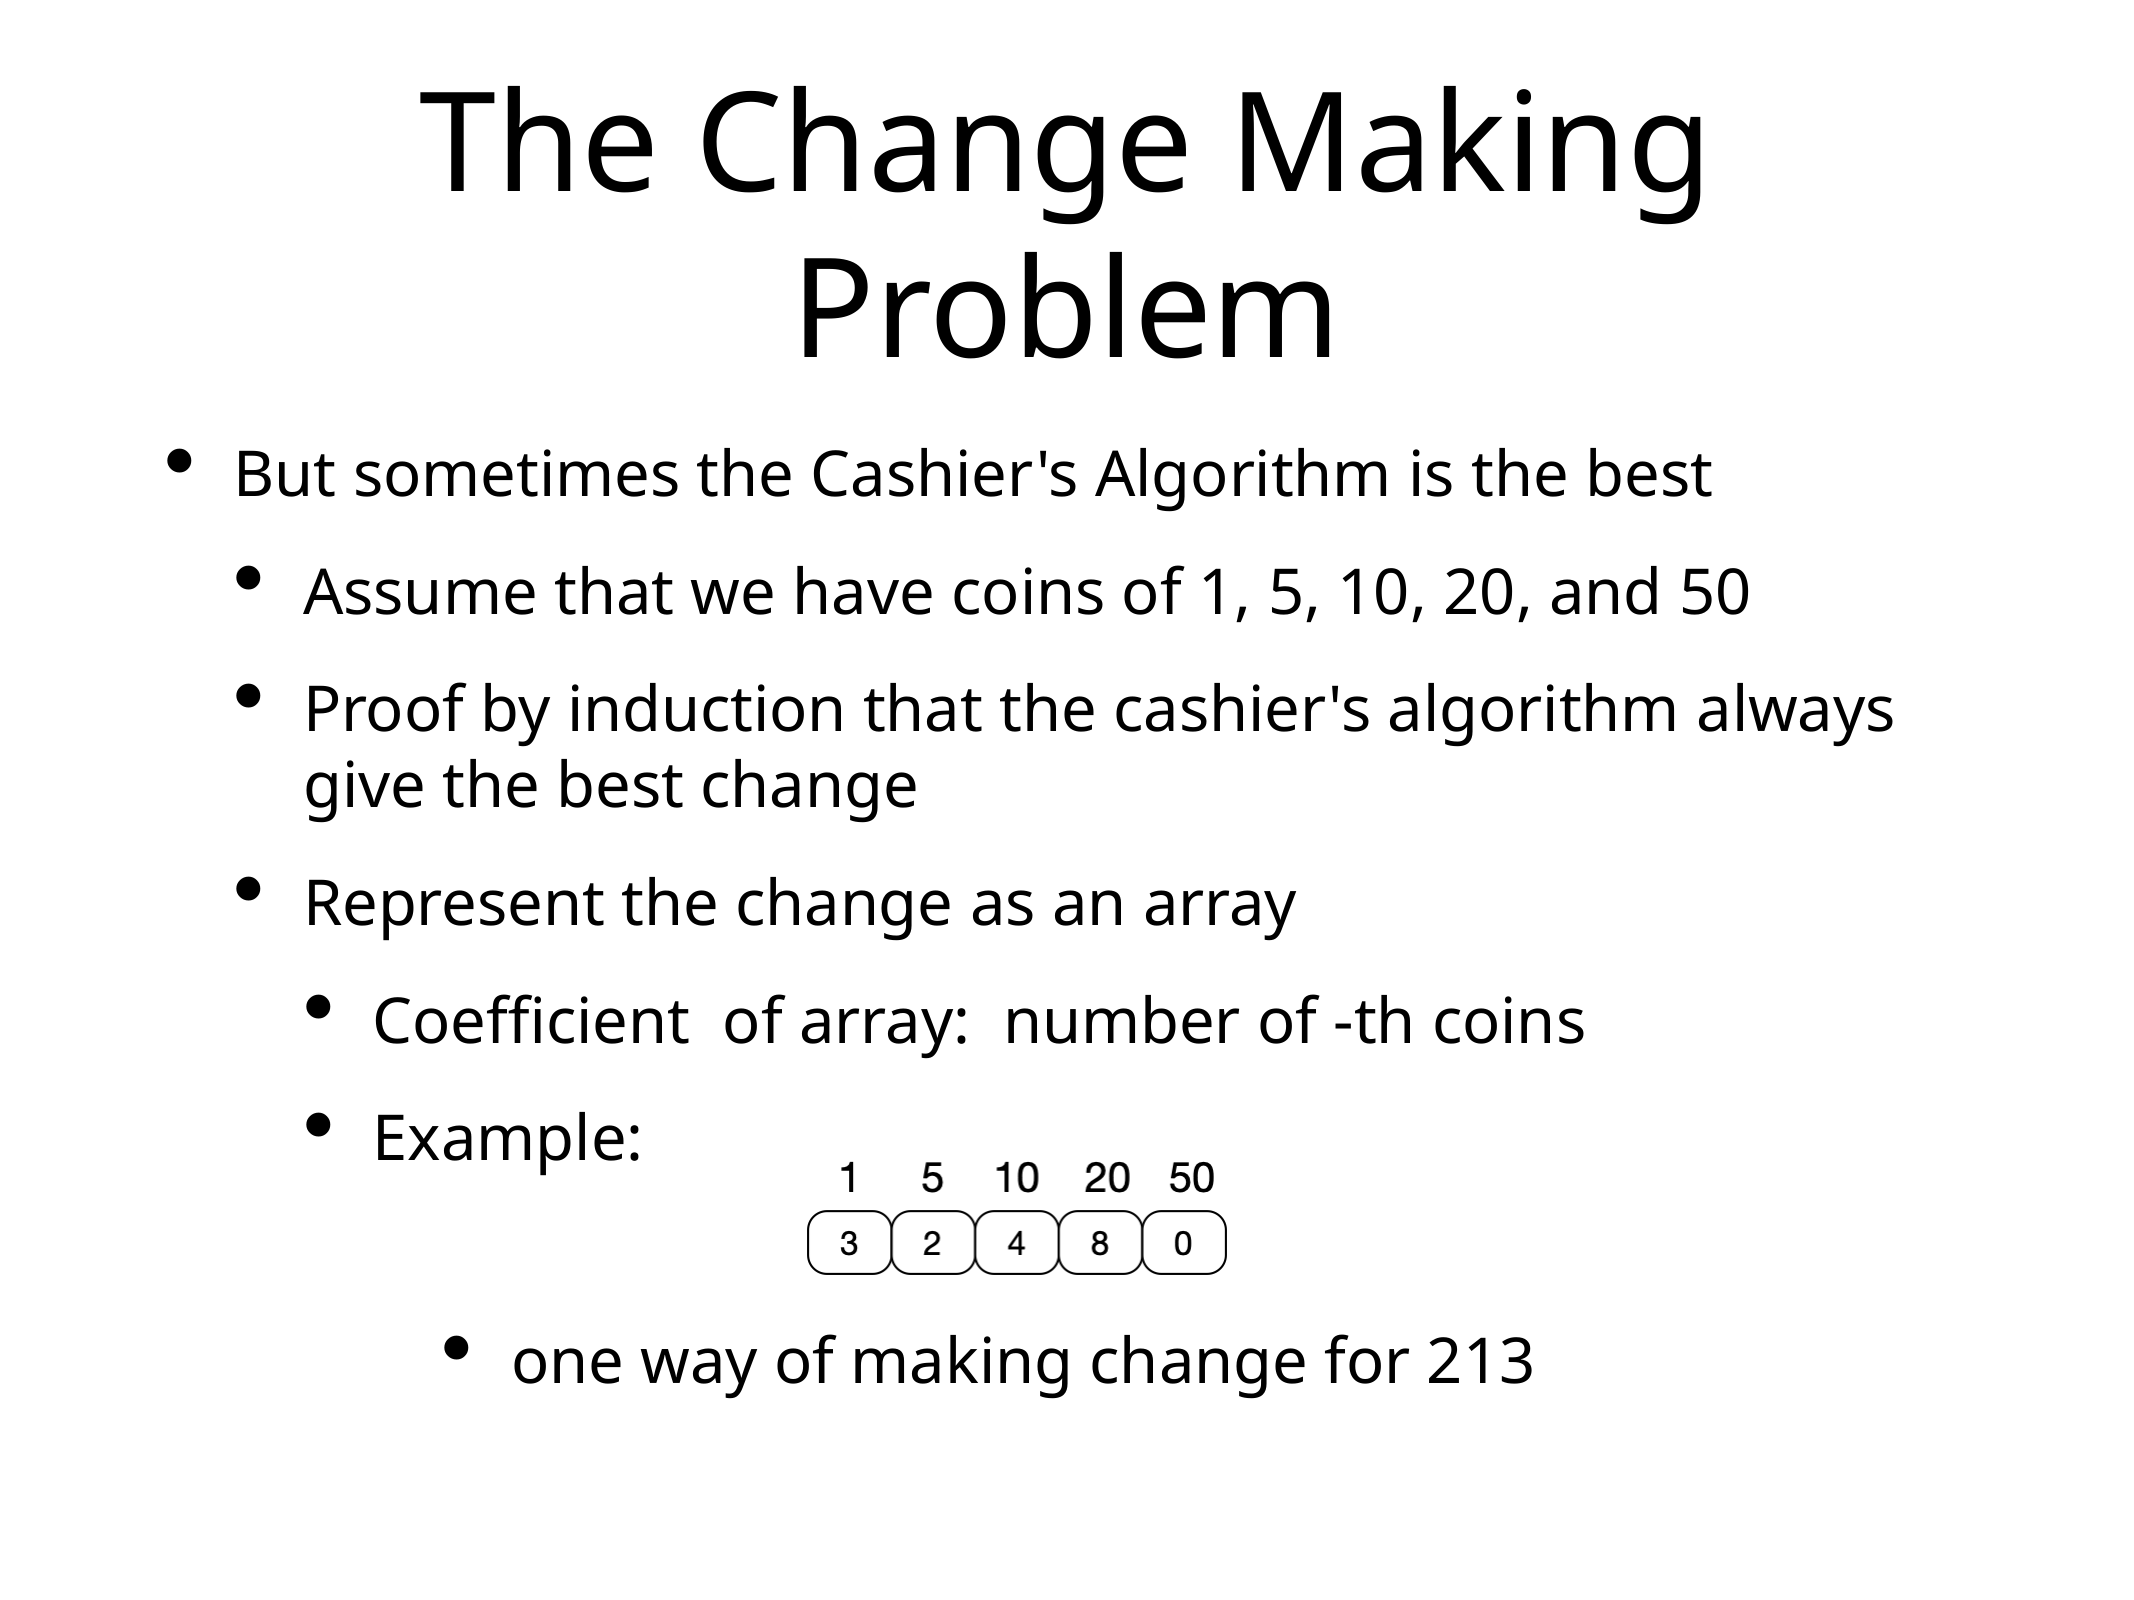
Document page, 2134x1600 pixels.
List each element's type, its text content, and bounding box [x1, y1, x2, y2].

picture [805, 1140, 1228, 1277]
list But sometimes the Cashier's Algorithm is the best Assume that we have coins of 1, 5, 10, 20, and 50 Proof by induction that the cashier's algorithm always give the best change Represent the change as an array Coefficient of array: number of -th coins Example: one way of making change for 213 [155, 424, 1978, 1457]
title The Change Making Problem [155, 41, 1978, 397]
